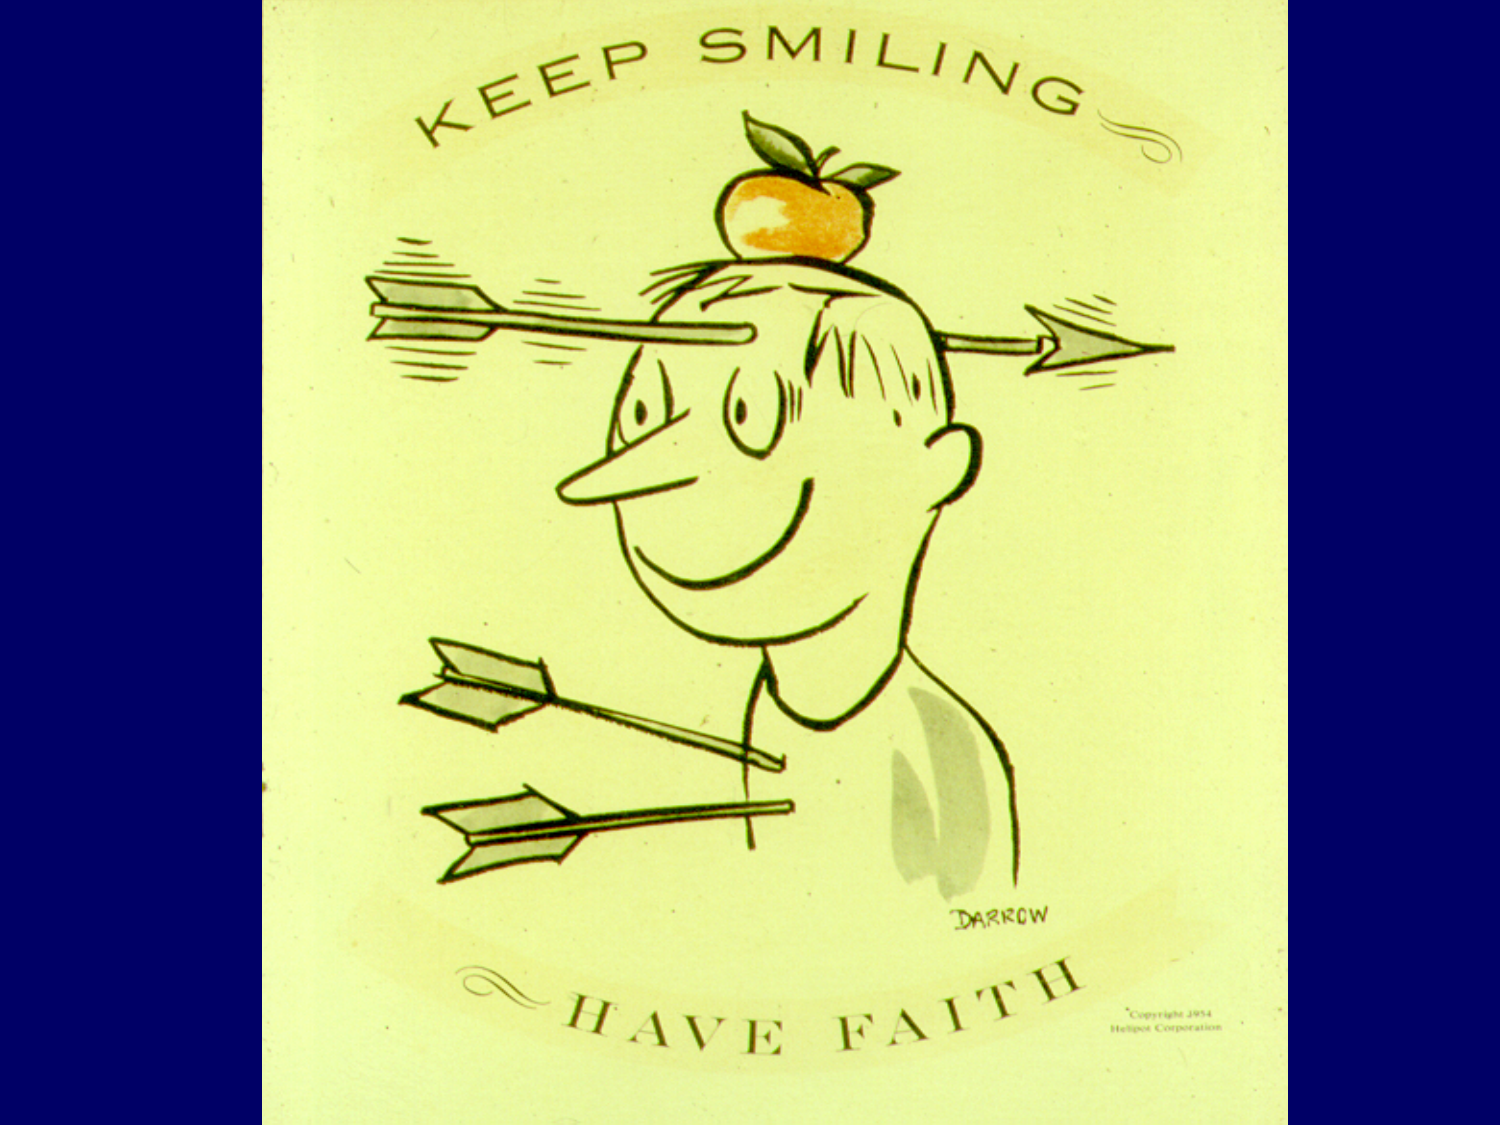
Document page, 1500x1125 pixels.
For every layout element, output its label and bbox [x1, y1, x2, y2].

picture [262, 0, 1288, 1125]
